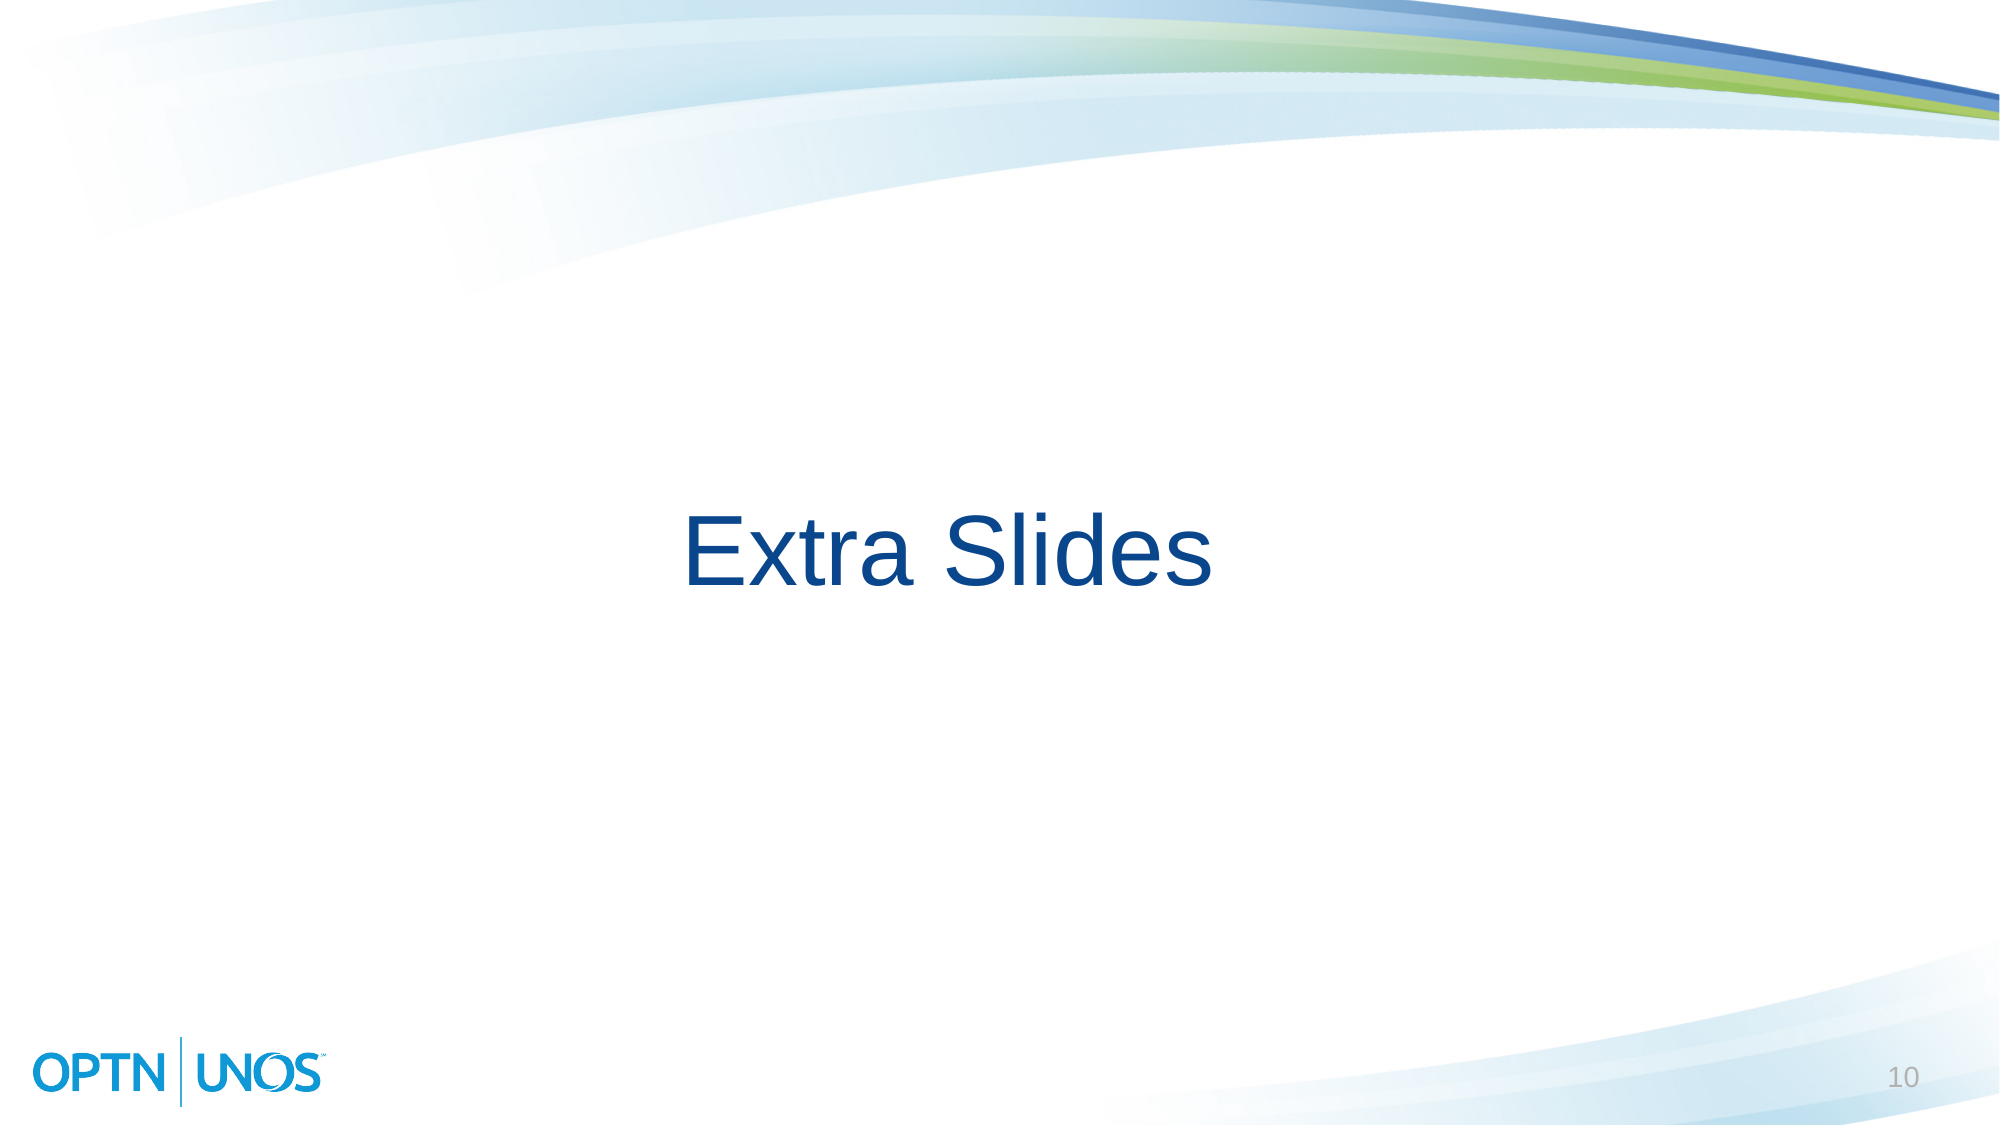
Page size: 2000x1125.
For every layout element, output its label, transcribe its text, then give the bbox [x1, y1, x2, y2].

slide_number 10 [1595, 1046, 1935, 1106]
picture [0, 0, 2000, 1125]
title Extra Slides [666, 475, 1259, 616]
